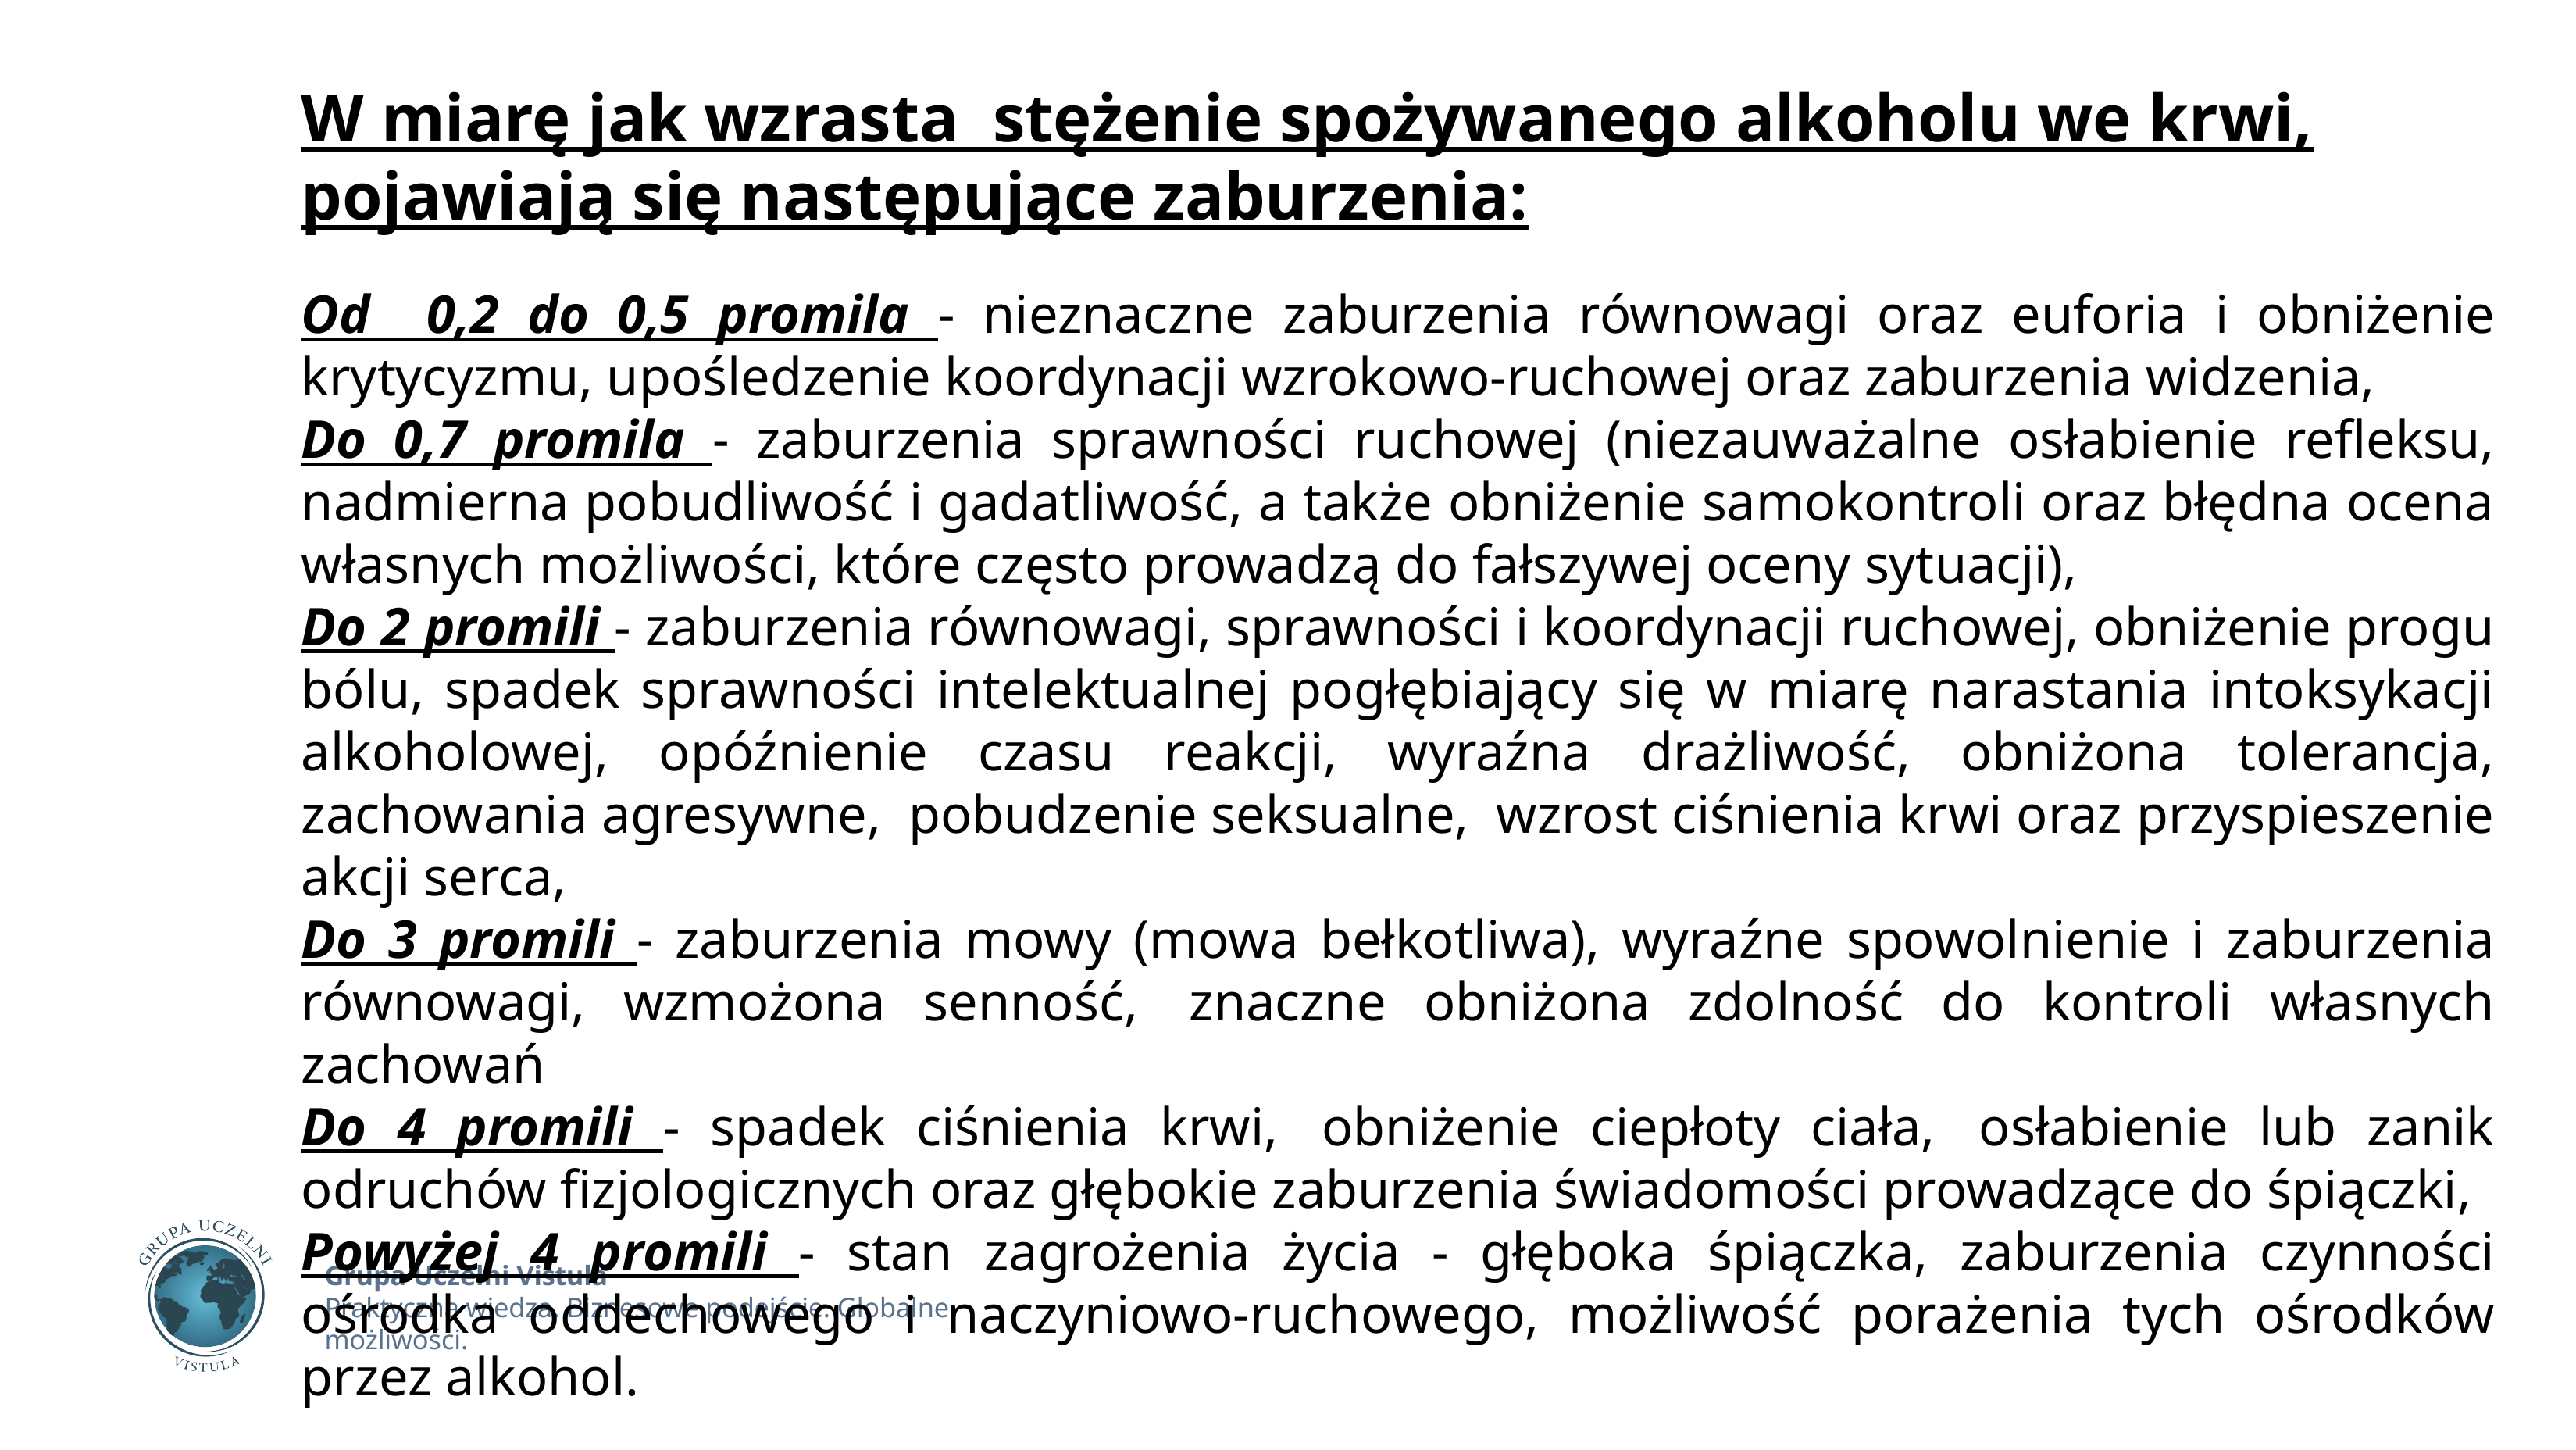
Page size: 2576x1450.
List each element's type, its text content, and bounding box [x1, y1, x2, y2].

list W miarę jak wzrasta stężenie spożywanego alkoholu we krwi, pojawiają się następujące zaburzenia: [290, 71, 2345, 247]
picture [139, 1220, 273, 1372]
list Od 0,2 do 0,5 promila - nieznaczne zaburzenia równowagi oraz euforia i obniżenie krytycyzmu, upośledzenie koordynacji wzrokowo-ruchowej oraz zaburzenia widzenia, Do 0,7 promila - zaburzenia sprawności ruchowej (niezauważalne osłabienie refleksu, nadmierna pobudliwość i gadatliwość, a także obniżenie samokontroli oraz błędna ocena własnych możliwości, które często prowadzą do fałszywej oceny sytuacji), Do 2 promili - zaburzenia równowagi, sprawności i koordynacji ruchowej, obniżenie progu bólu, spadek sprawności intelektualnej pogłębiający się w miarę narastania intoksykacji alkoholowej, opóźnienie czasu reakcji, wyraźna drażliwość, obniżona tolerancja, zachowania agresywne, pobudzenie seksualne, wzrost ciśnienia krwi oraz przyspieszenie akcji serca, Do 3 promili - zaburzenia mowy (mowa bełkotliwa), wyraźne spowolnienie i zaburzenia równowagi, wzmożona senność, znaczne obniżona zdolność do kontroli własnych zachowań Do 4 promili - spadek ciśnienia krwi, obniżenie ciepłoty ciała, osłabienie lub zanik odruchów fizjologicznych oraz głębokie zaburzenia świadomości prowadzące do śpiączki, Powyżej 4 promili - stan zagrożenia życia - głęboka śpiączka, zaburzenia czynności ośrodka oddechowego i naczyniowo-ruchowego, możliwość porażenia tych ośrodków przez alkohol. [290, 275, 2509, 727]
